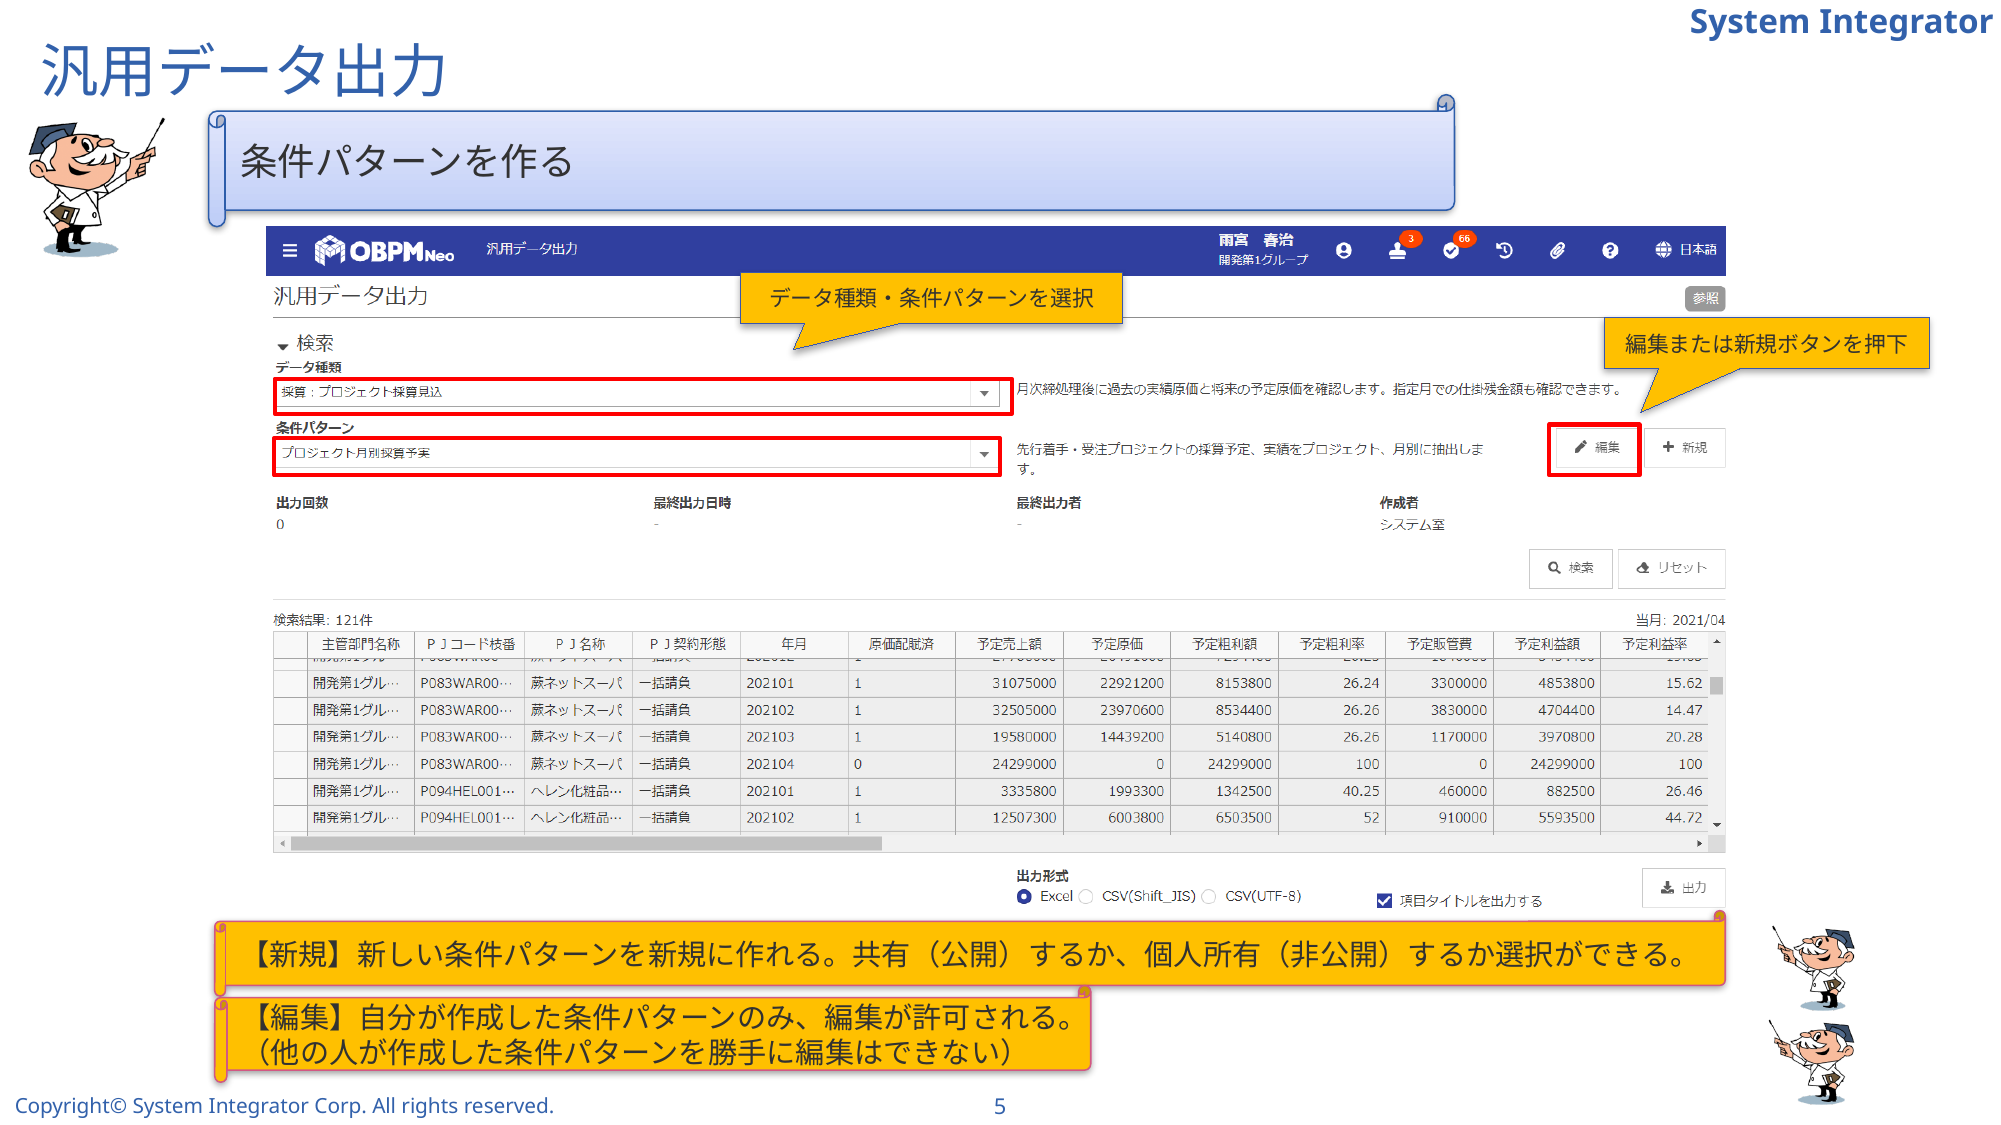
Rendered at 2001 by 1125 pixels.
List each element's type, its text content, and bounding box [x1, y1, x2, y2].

picture [1763, 921, 1862, 1110]
text_box 条件パターンを作る [207, 93, 1456, 228]
text_box 編集または新規ボタンを押下 [1730, 317, 1930, 374]
picture [17, 109, 173, 266]
picture [265, 226, 1726, 912]
text_box 【新規】新しい条件パターンを新規に作れる。共有（公開）するか、個人所有（非公開）するか選択ができる。 [213, 919, 1727, 996]
text_box 【編集】自分が作成した条件パターンのみ、編集が許可される。 （他の人が作成した条件パターンを勝手に編集はできない） [213, 984, 1092, 1083]
title 汎用データ出力 [25, 42, 1975, 95]
